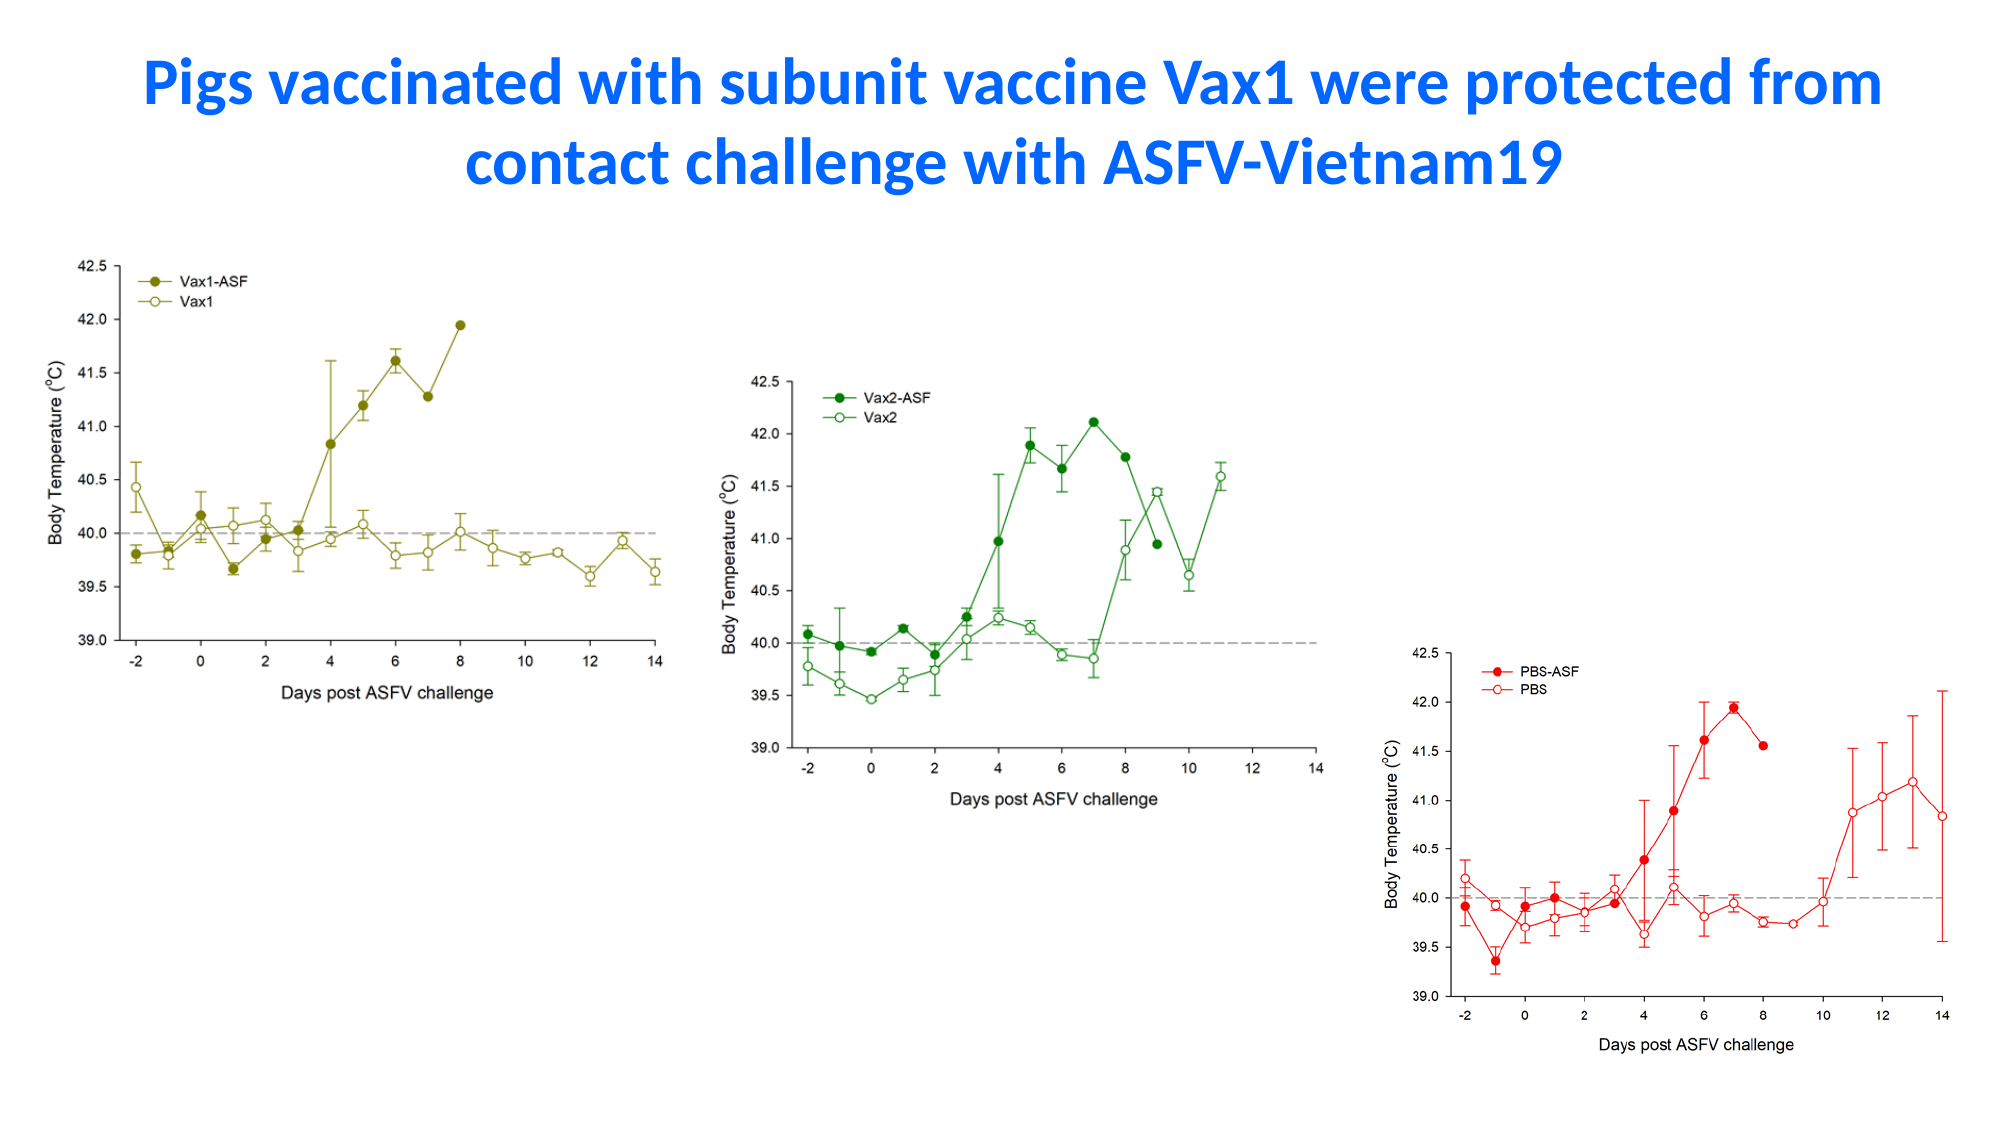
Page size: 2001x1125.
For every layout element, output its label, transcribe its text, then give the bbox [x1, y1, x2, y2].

picture [1375, 637, 1962, 1057]
text_box Pigs vaccinated with subunit vaccine Vax1 were protected from contact challenge with ASFV-Vietnam19 [118, 30, 1911, 206]
picture [712, 373, 1325, 813]
picture [38, 249, 676, 707]
